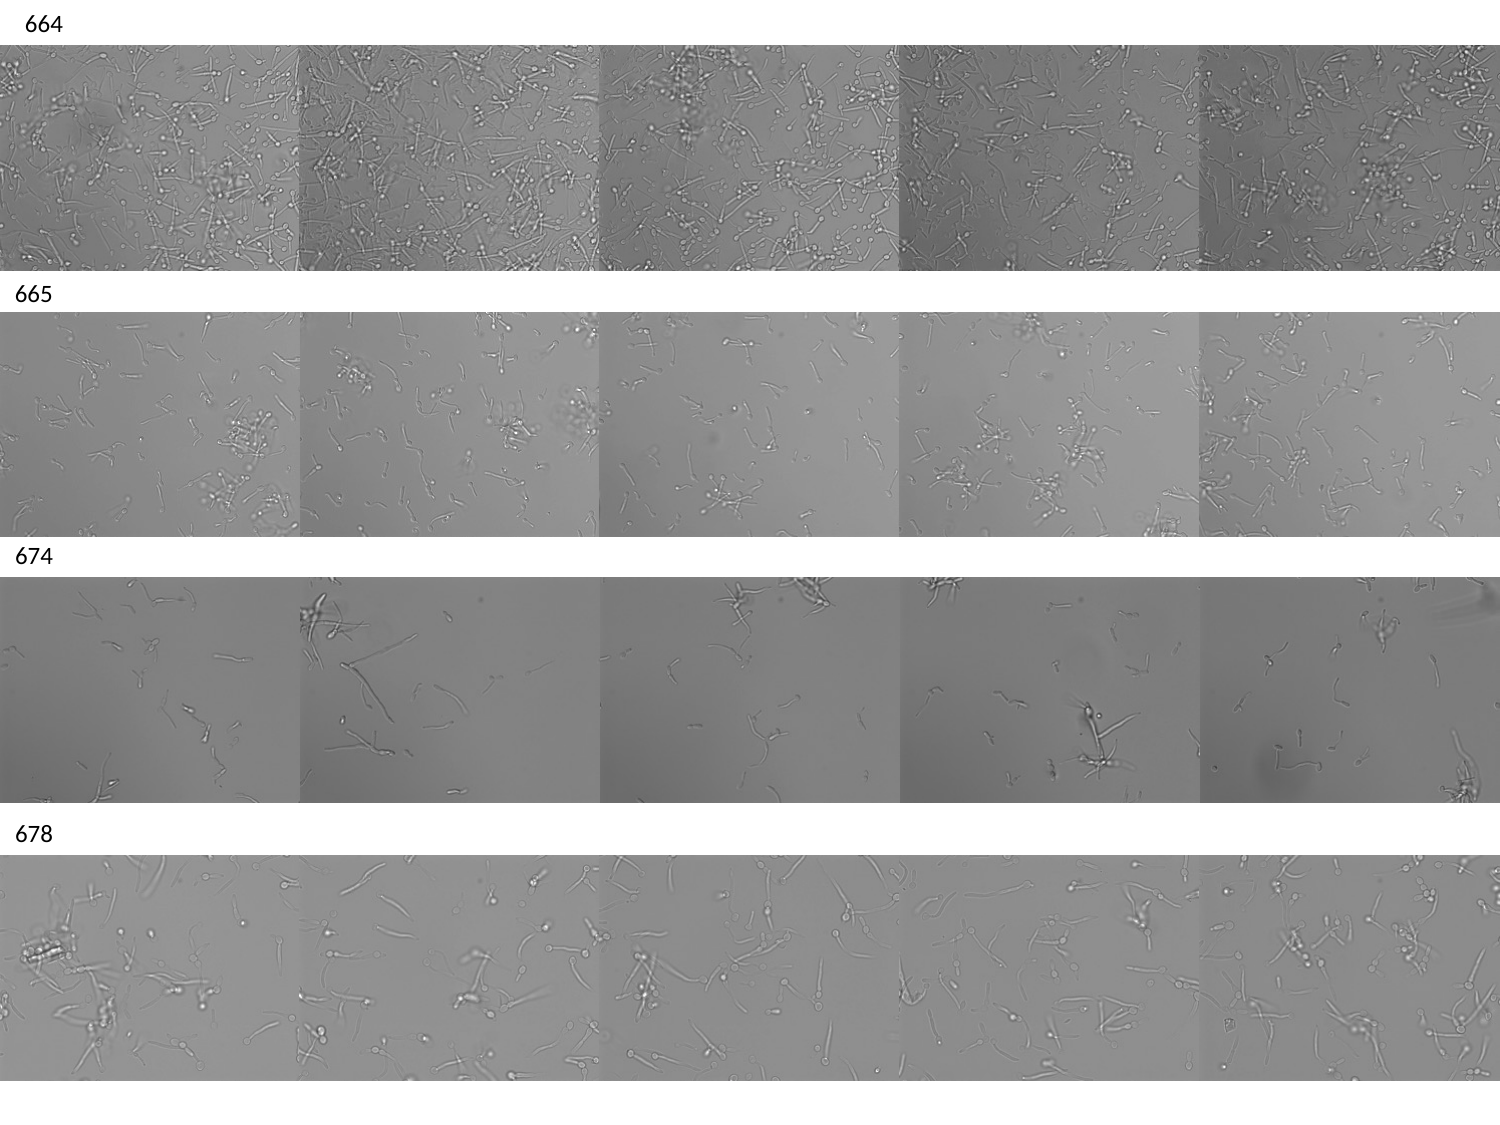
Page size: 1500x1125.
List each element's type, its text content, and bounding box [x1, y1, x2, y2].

text_box 674 [0, 543, 69, 576]
picture [0, 577, 1500, 803]
text_box 665 [0, 279, 69, 310]
text_box 664 [10, 0, 79, 43]
picture [0, 45, 1500, 271]
picture [0, 311, 1500, 538]
picture [0, 855, 1500, 1081]
text_box 678 [0, 810, 69, 853]
